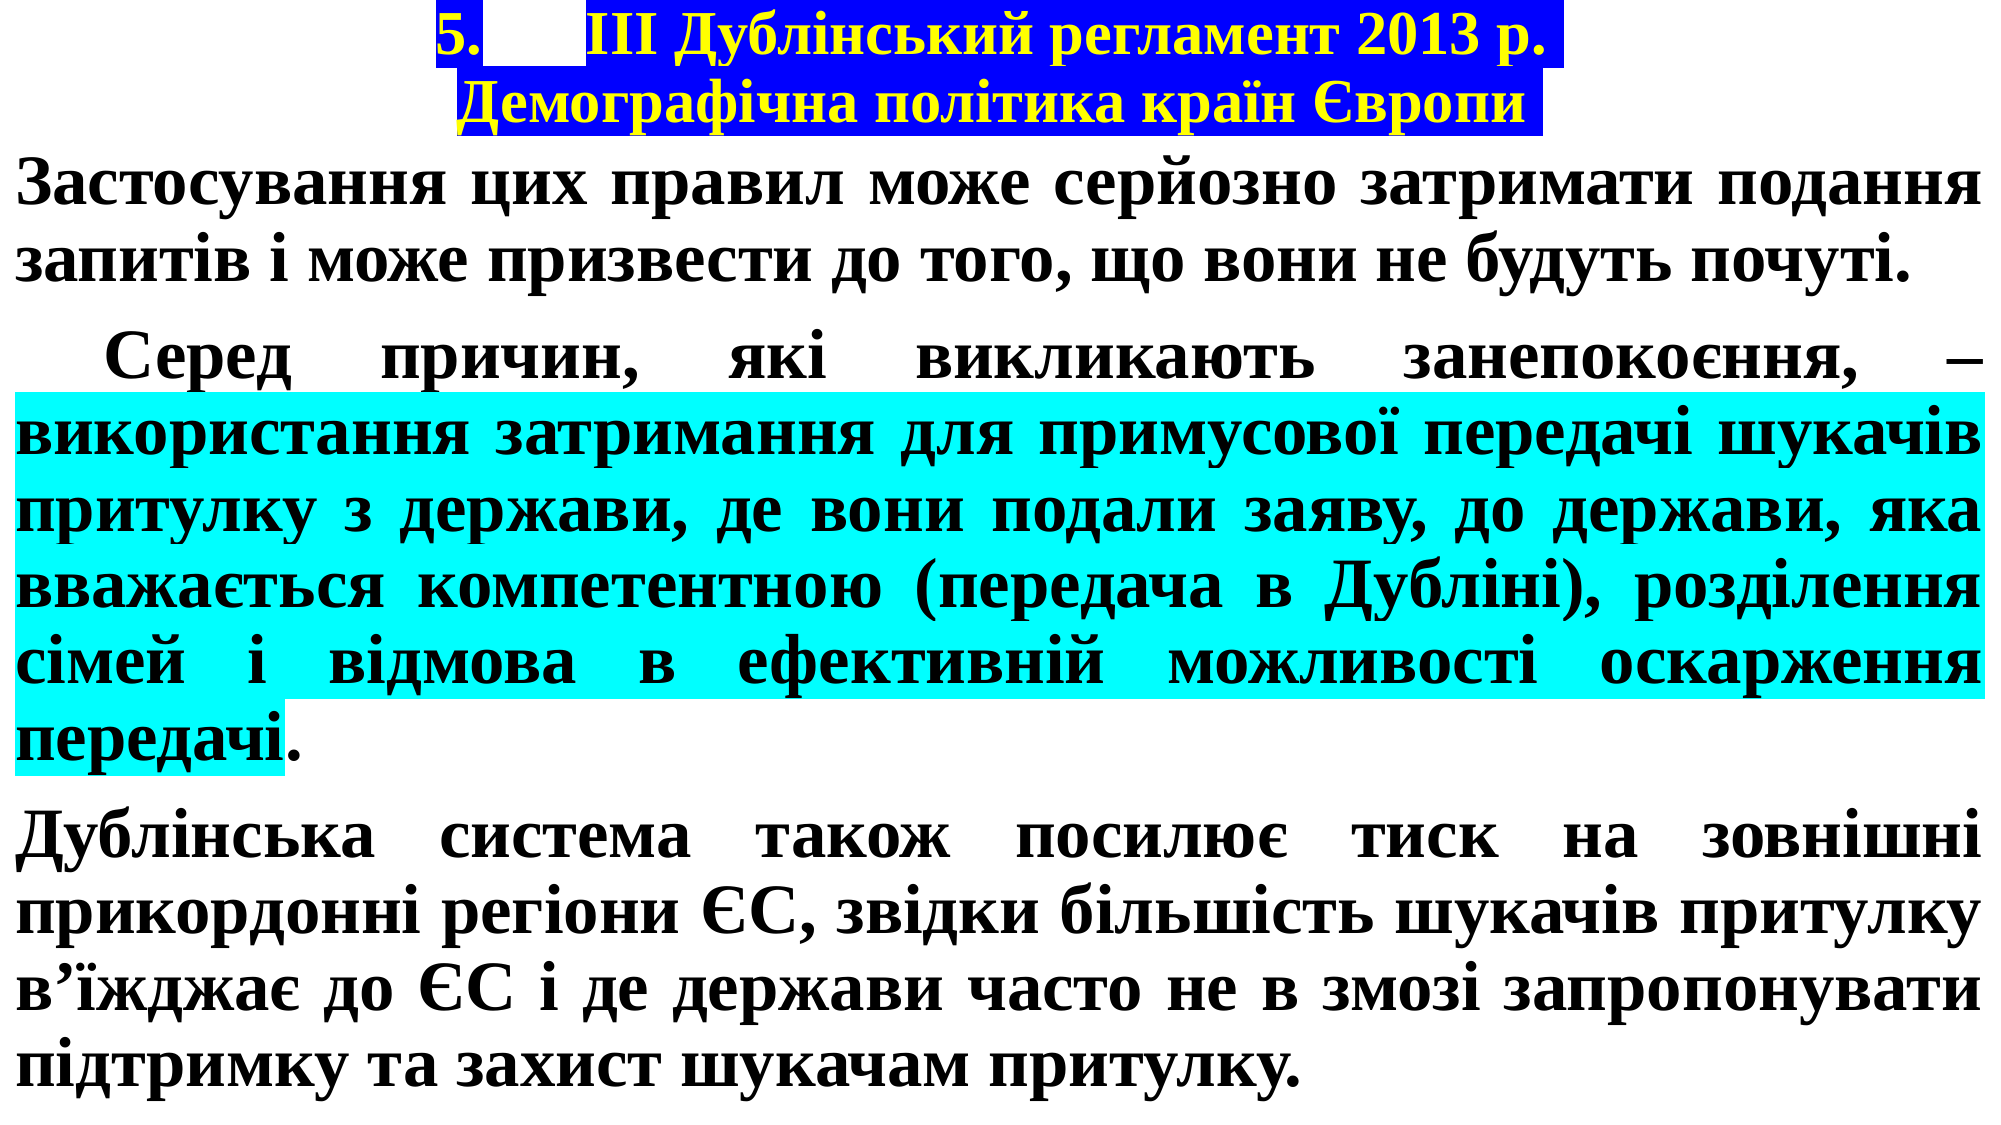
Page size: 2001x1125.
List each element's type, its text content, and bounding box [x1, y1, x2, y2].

list Застосування цих правил може серйозно затримати подання запитів і може призвести до того, що вони не будуть почуті. Серед причин, які викликають занепокоєння, – використання затримання для примусової передачі шукачів притулку з держави, де вони подали заяву, до держави, яка вважається компетентною (передача в Дубліні), розділення сімей і відмова в ефективній можливості оскарження передачі. Дублінська система також посилює тиск на зовнішні прикордонні регіони ЄС, звідки більшість шукачів притулку в’їжджає до ЄС і де держави часто не в змозі запропонувати підтримку та захист шукачам притулку. [0, 136, 2000, 1125]
title 5. ІІІ Дублінський регламент 2013 р. Демографічна політика країн Європи [0, 0, 2000, 136]
